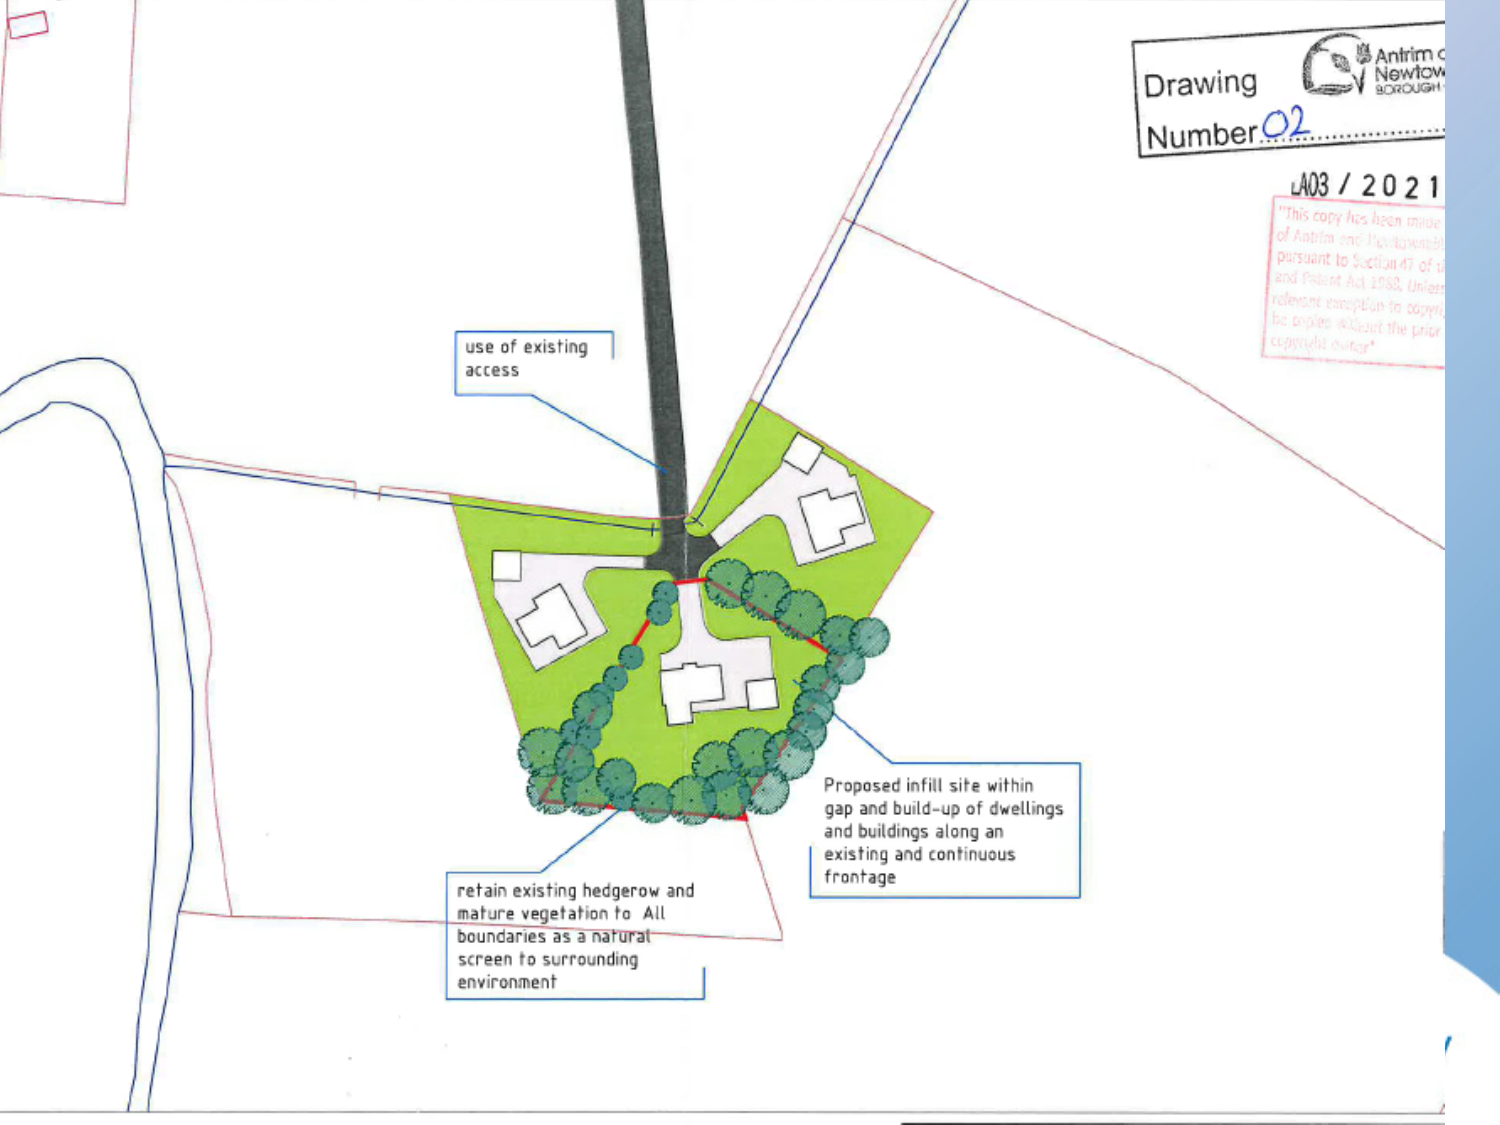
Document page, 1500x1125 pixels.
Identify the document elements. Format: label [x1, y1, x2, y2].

picture [1446, 0, 1500, 1125]
list [0, 0, 1446, 1125]
